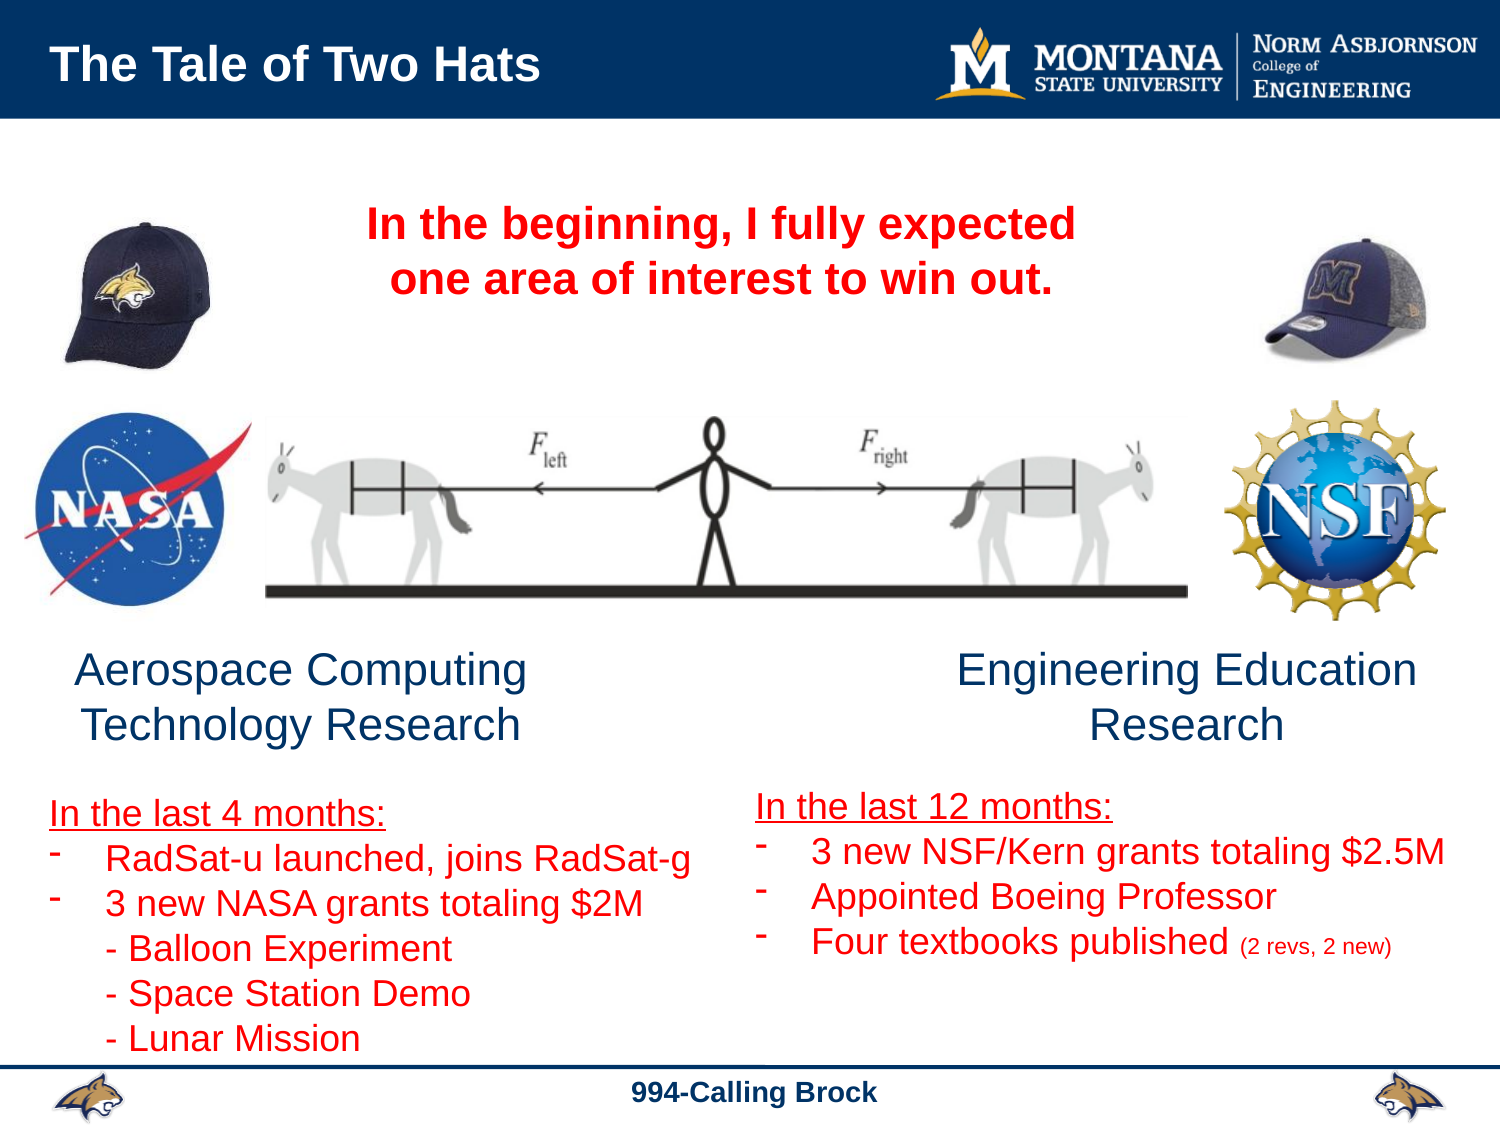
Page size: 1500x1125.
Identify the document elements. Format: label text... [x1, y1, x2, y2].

text_box In the last 12 months: 3 new NSF/Kern grants totaling $2.5M Appointed Boeing Professor Four textbooks published (2 revs, 2 new) [740, 774, 1500, 969]
picture [1221, 395, 1449, 625]
list [24, 138, 1479, 1053]
text_box Engineering Education Research [920, 639, 1454, 750]
picture [913, 7, 1500, 121]
text_box In the last 4 months: RadSat-u launched, joins RadSat-g 3 new NASA grants totaling $2M - Balloon Experiment - Space Station Demo - Lunar Mission [34, 781, 761, 1067]
text_box In the beginning, I fully expected one area of interest to win out. [330, 186, 1113, 312]
picture [1229, 203, 1441, 389]
title The Tale of Two Hats [33, 29, 936, 94]
picture [46, 1067, 125, 1125]
picture [1373, 1066, 1452, 1125]
picture [59, 217, 217, 374]
picture [24, 395, 252, 623]
text_box Aerospace Computing Technology Research [34, 639, 568, 750]
picture [265, 416, 1188, 608]
